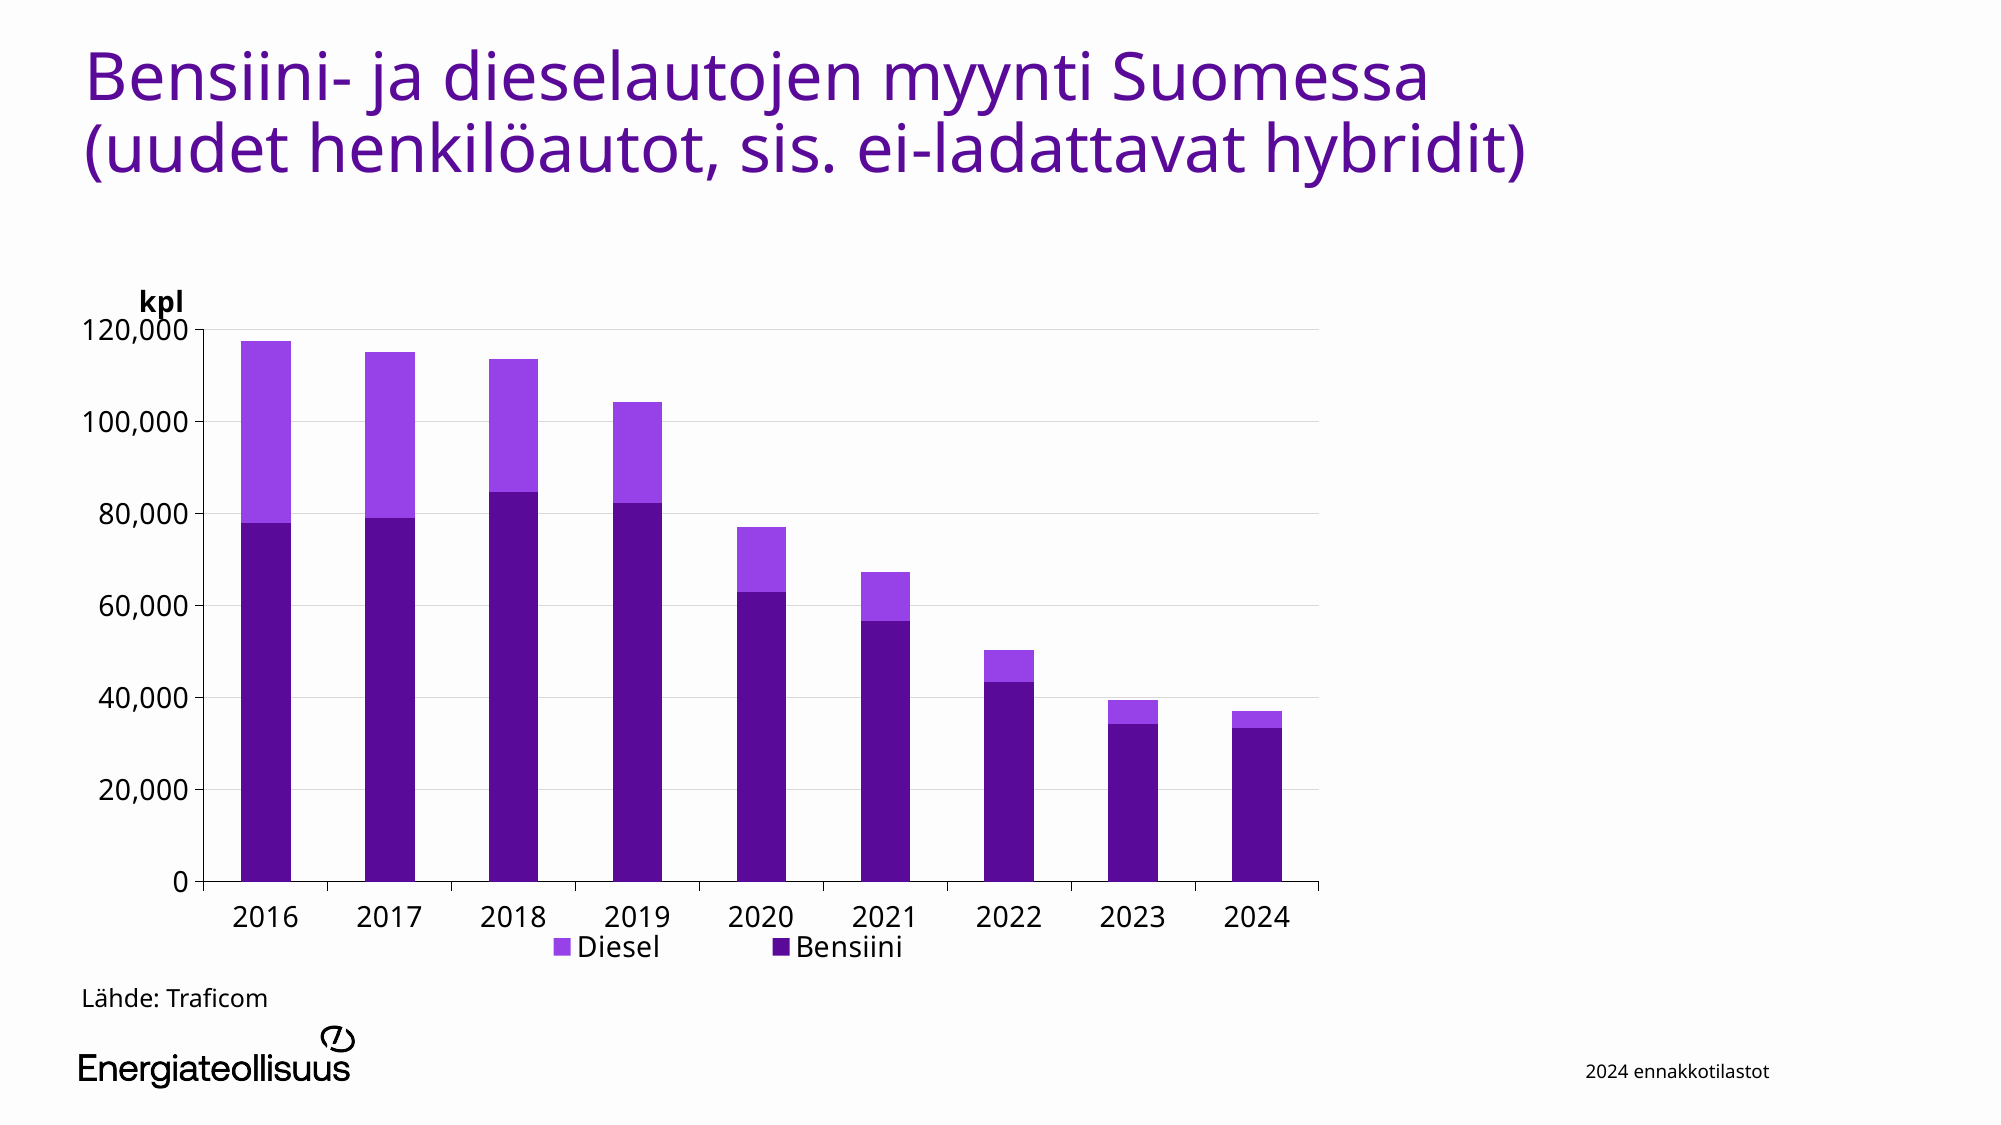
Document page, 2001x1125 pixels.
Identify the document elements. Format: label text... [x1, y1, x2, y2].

footer 2024 ennakkotilastot [1108, 1042, 1770, 1103]
title Bensiini- ja dieselautojen myynti Suomessa (uudet henkilöautot, sis. ei-ladattavat hybridit) [84, 35, 1919, 199]
list Lähde: Traficom [81, 979, 1331, 1014]
chart [81, 270, 1331, 979]
picture [79, 1023, 355, 1089]
